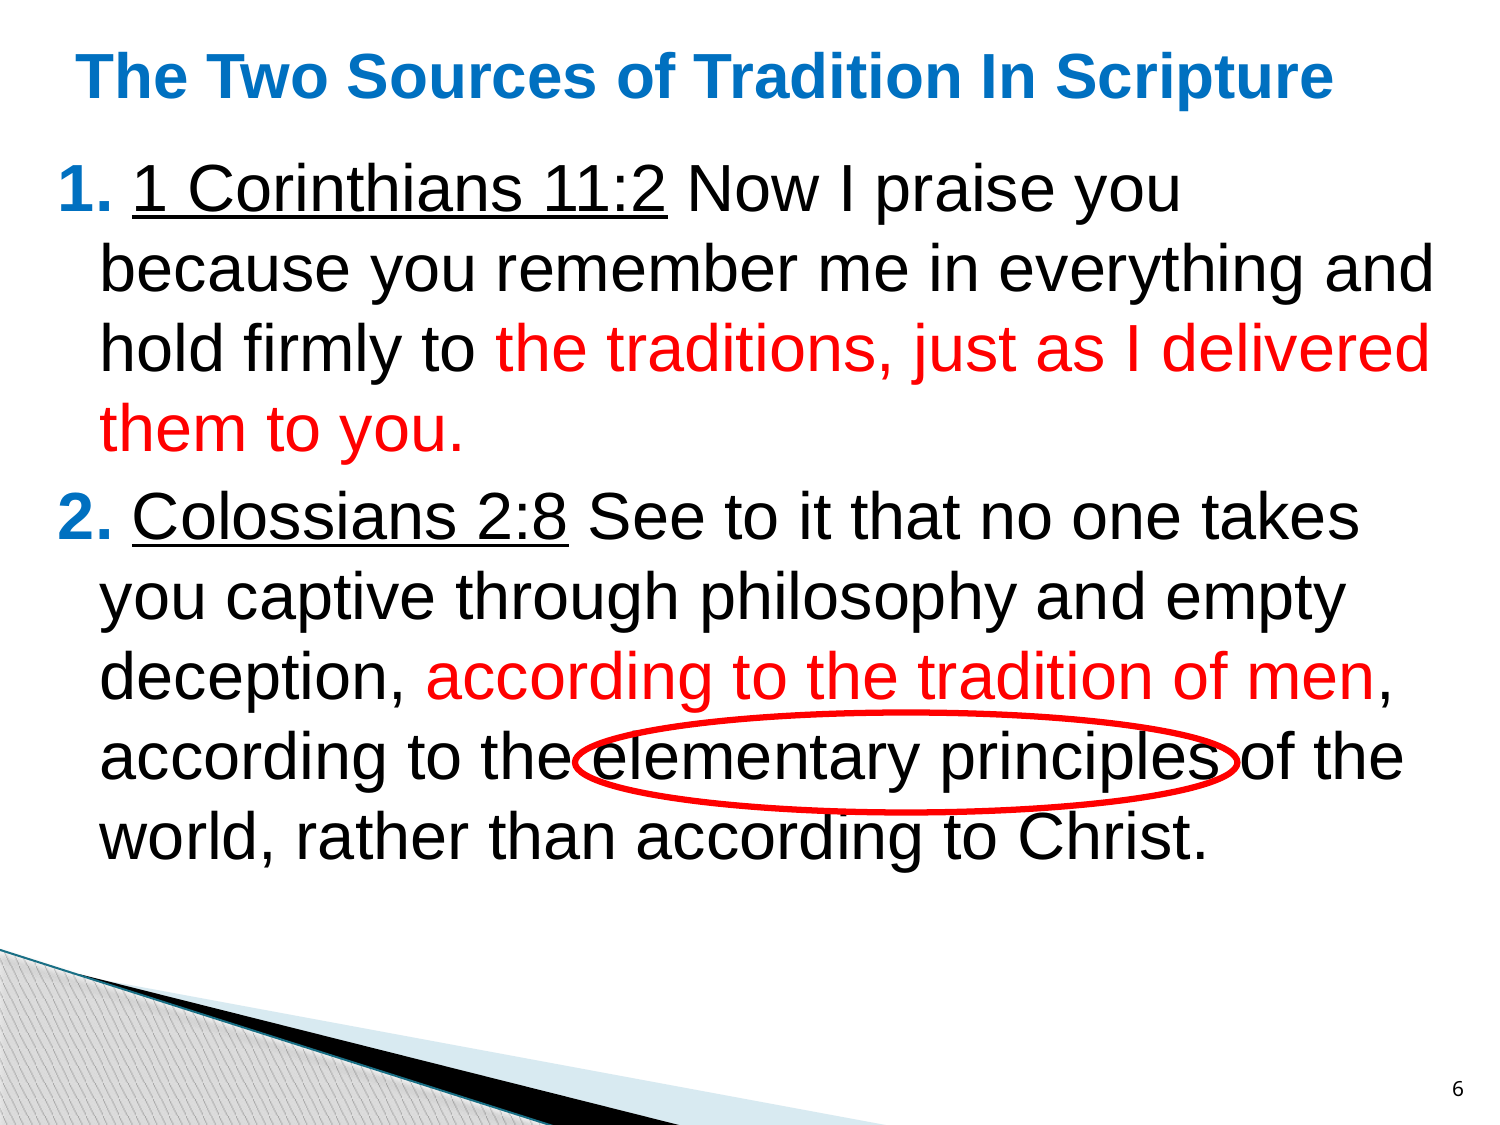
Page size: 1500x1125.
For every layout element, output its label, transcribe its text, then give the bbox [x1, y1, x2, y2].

list 1. 1 Corinthians 11:2 Now I praise you because you remember me in everything and hold firmly to the traditions, just as I delivered them to you. 2. Colossians 2:8 See to it that no one takes you captive through philosophy and empty deception, according to the tradition of men, according to the elementary principles of the world, rather than according to Christ. [24, 137, 1463, 1013]
title The Two Sources of Tradition In Scripture [24, 0, 1425, 145]
slide_number 6 [1418, 1051, 1479, 1112]
text_box [570, 707, 1242, 817]
